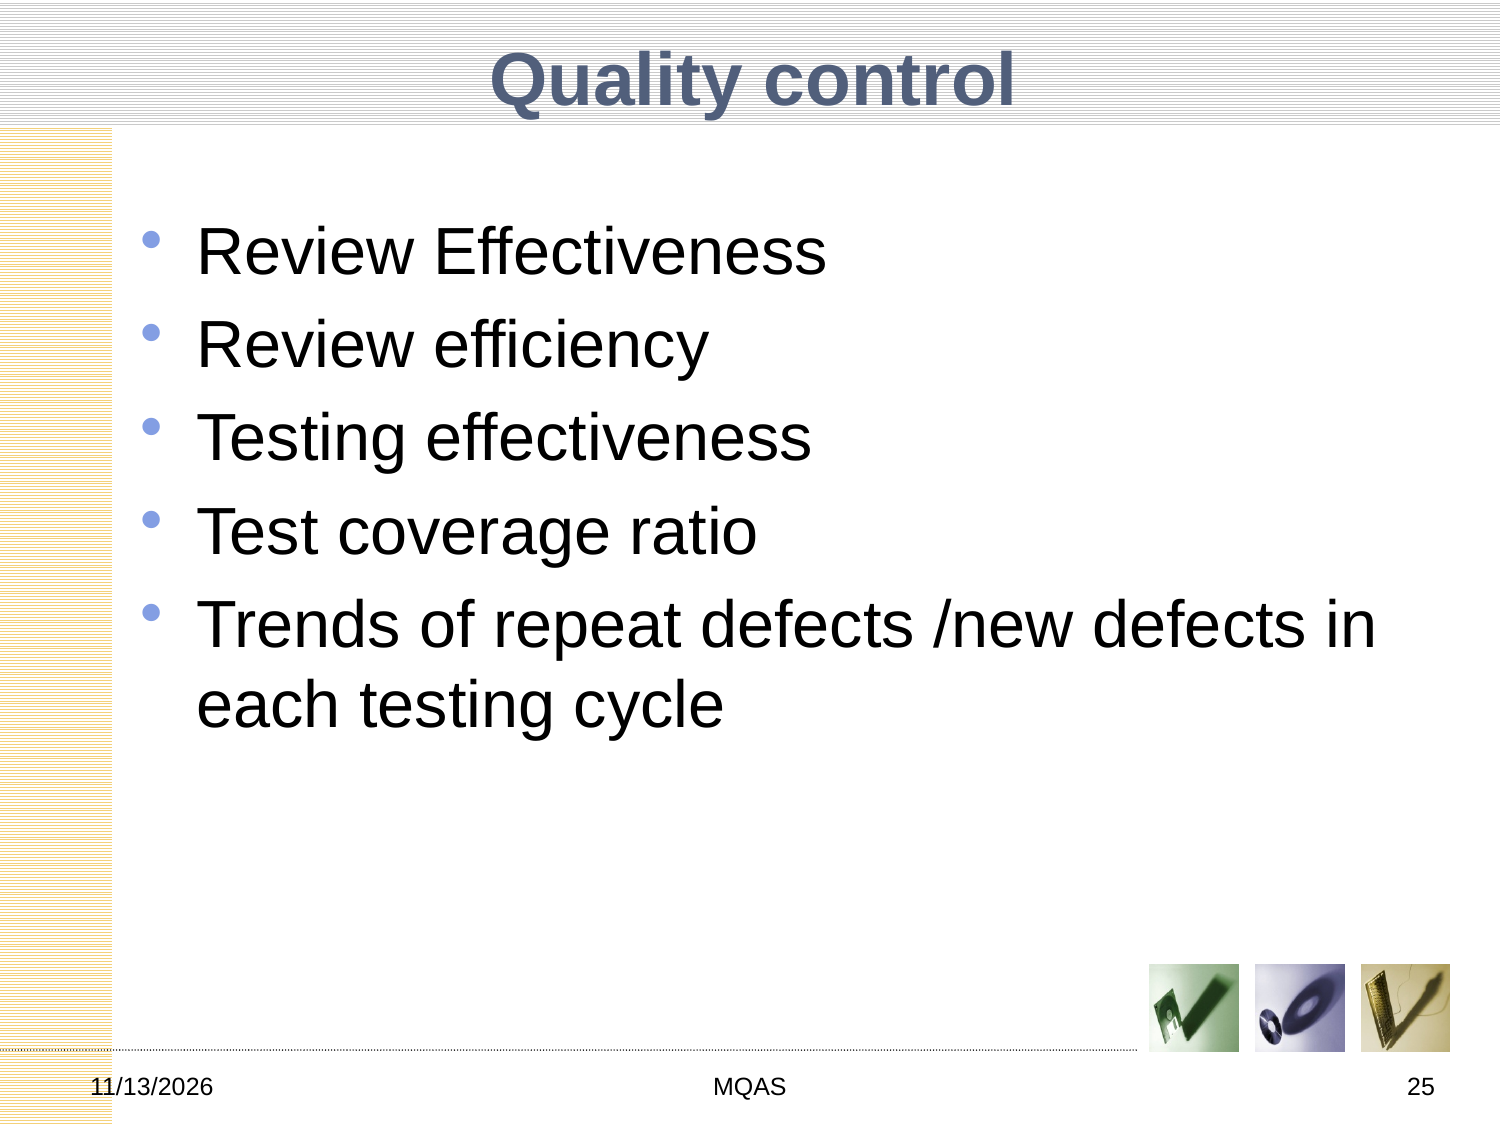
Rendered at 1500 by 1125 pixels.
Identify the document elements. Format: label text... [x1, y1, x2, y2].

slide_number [74, 1062, 426, 1103]
slide_number 25 [1099, 1062, 1451, 1103]
picture [1255, 964, 1345, 1052]
title Quality control [74, 37, 1433, 114]
list Review Effectiveness Review efficiency Testing effectiveness Test coverage ratio Trends of repeat defects /new defects in each testing cycle [124, 199, 1438, 851]
picture [1149, 964, 1239, 1052]
footer MQAS [512, 1062, 988, 1103]
picture [1361, 964, 1450, 1052]
